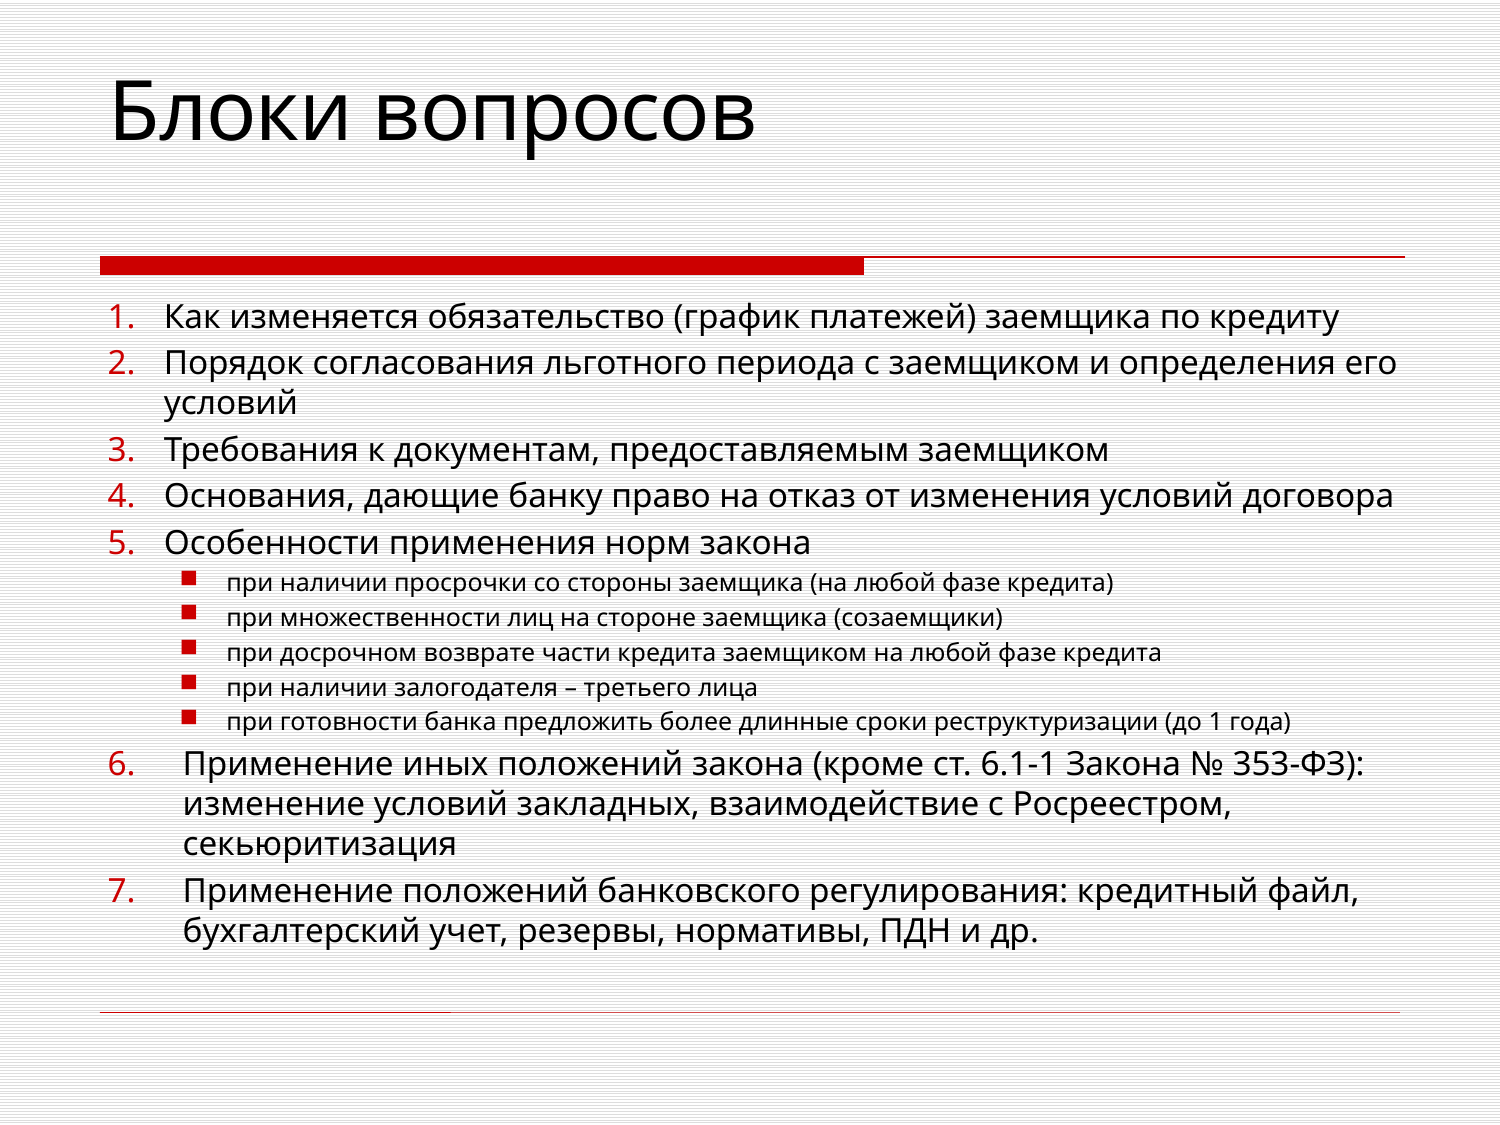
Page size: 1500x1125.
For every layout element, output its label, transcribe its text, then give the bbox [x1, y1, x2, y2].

text_box Как изменяется обязательство (график платежей) заемщика по кредиту Порядок согласования льготного периода с заемщиком и определения его условий Требования к документам, предоставляемым заемщиком Основания, дающие банку право на отказ от изменения условий договора Особенности применения норм закона при наличии просрочки со стороны заемщика (на любой фазе кредита) при множественности лиц на стороне заемщика (созаемщики) при досрочном возврате части кредита заемщиком на любой фазе кредита при наличии залогодателя – третьего лица при готовности банка предложить более длинные сроки реструктуризации (до 1 года) Применение иных положений закона (кроме ст. 6.1-1 Закона № 353-ФЗ): изменение условий закладных, взаимодействие с Росреестром, секьюритизация Применение положений банковского регулирования: кредитный файл, бухгалтерский учет, резервы, нормативы, ПДН и др. [92, 287, 1459, 988]
text_box Блоки вопросов [94, 49, 1407, 250]
